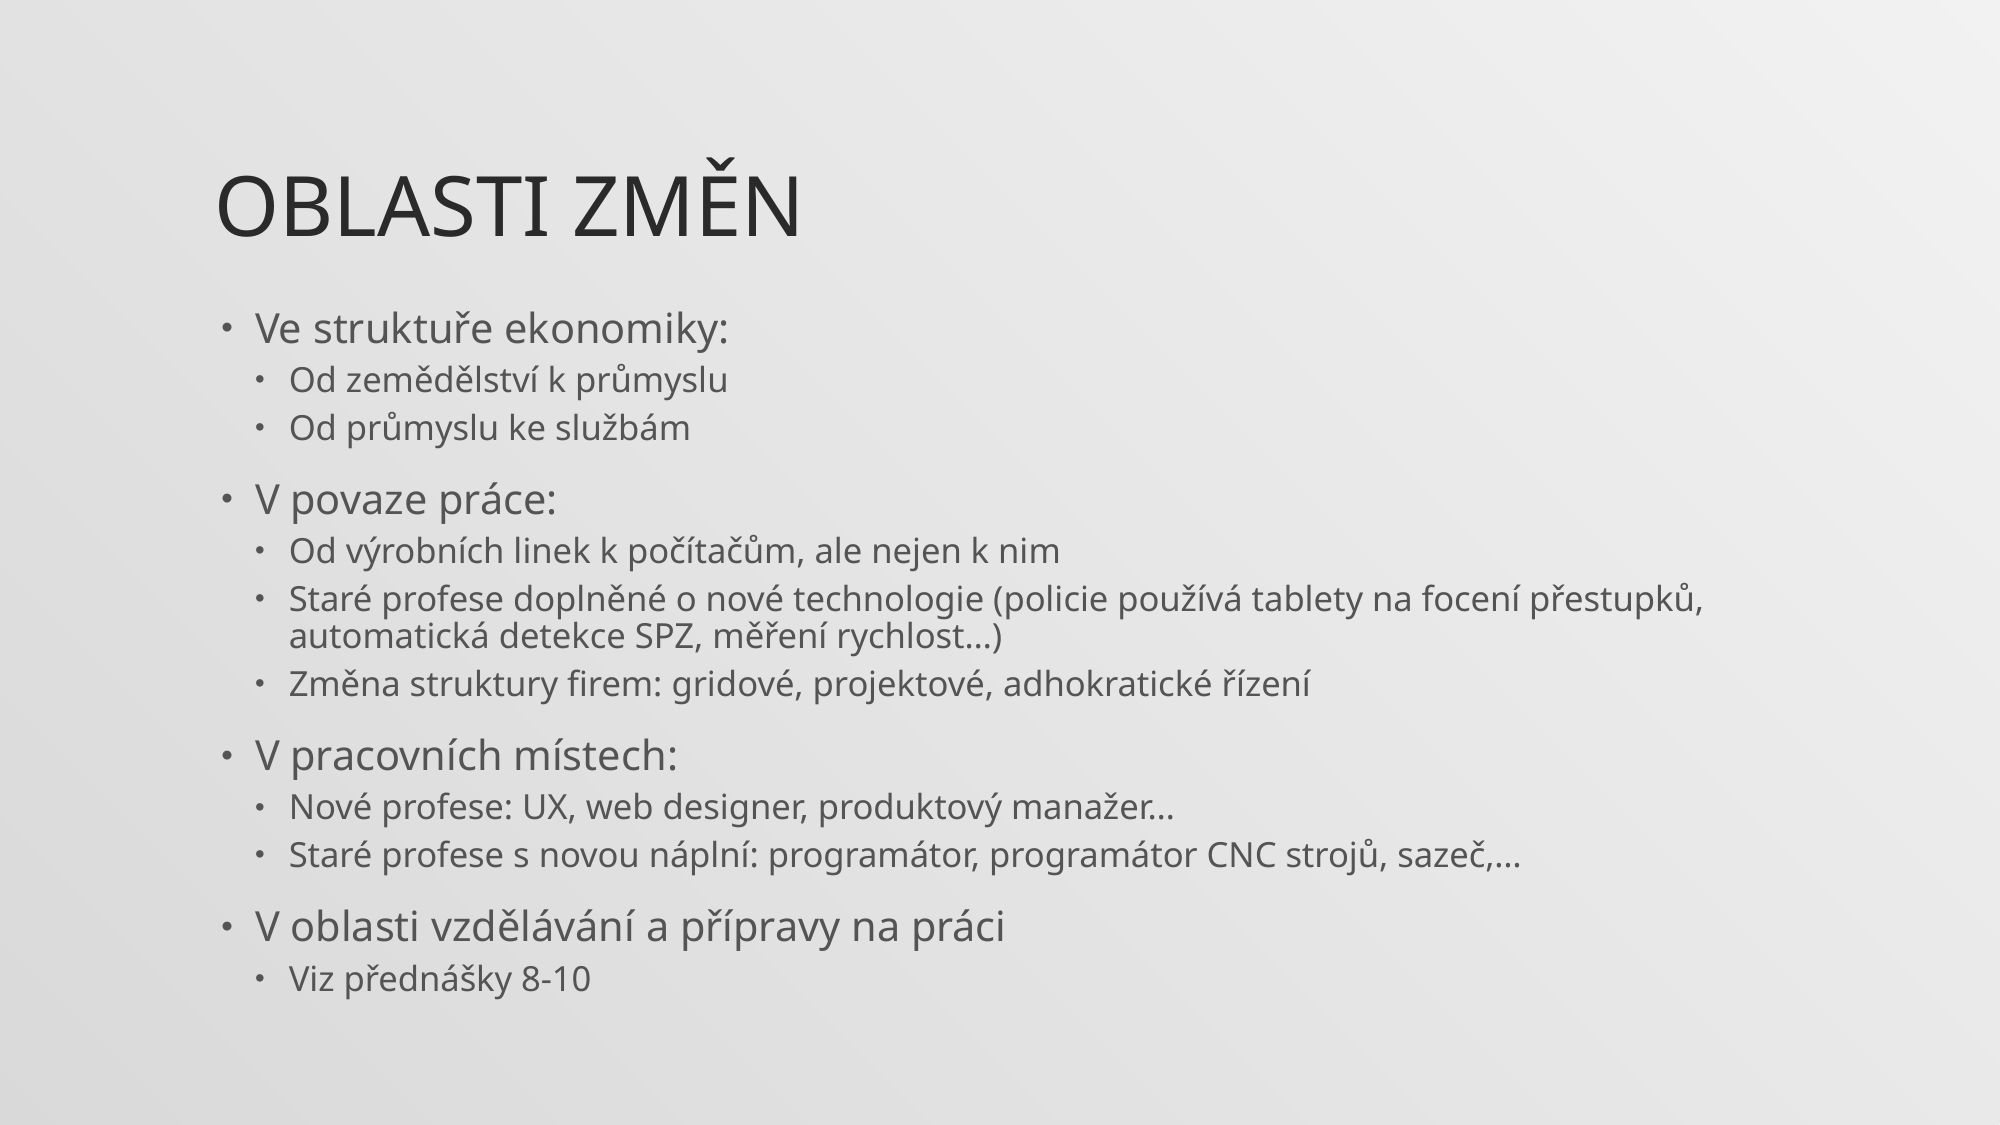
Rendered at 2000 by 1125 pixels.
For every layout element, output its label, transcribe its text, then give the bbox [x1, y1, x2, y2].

list Ve struktuře ekonomiky: Od zemědělství k průmyslu Od průmyslu ke službám V povaze práce: Od výrobních linek k počítačům, ale nejen k nim Staré profese doplněné o nové technologie (policie používá tablety na focení přestupků, automatická detekce SPZ, měření rychlost…) Změna struktury firem: gridové, projektové, adhokratické řízení V pracovních místech: Nové profese: UX, web designer, produktový manažer… Staré profese s novou náplní: programátor, programátor CNC strojů, sazeč,… V oblasti vzdělávání a přípravy na práci Viz přednášky 8-10 [199, 299, 1800, 1013]
title Oblasti změn [199, 45, 1800, 263]
